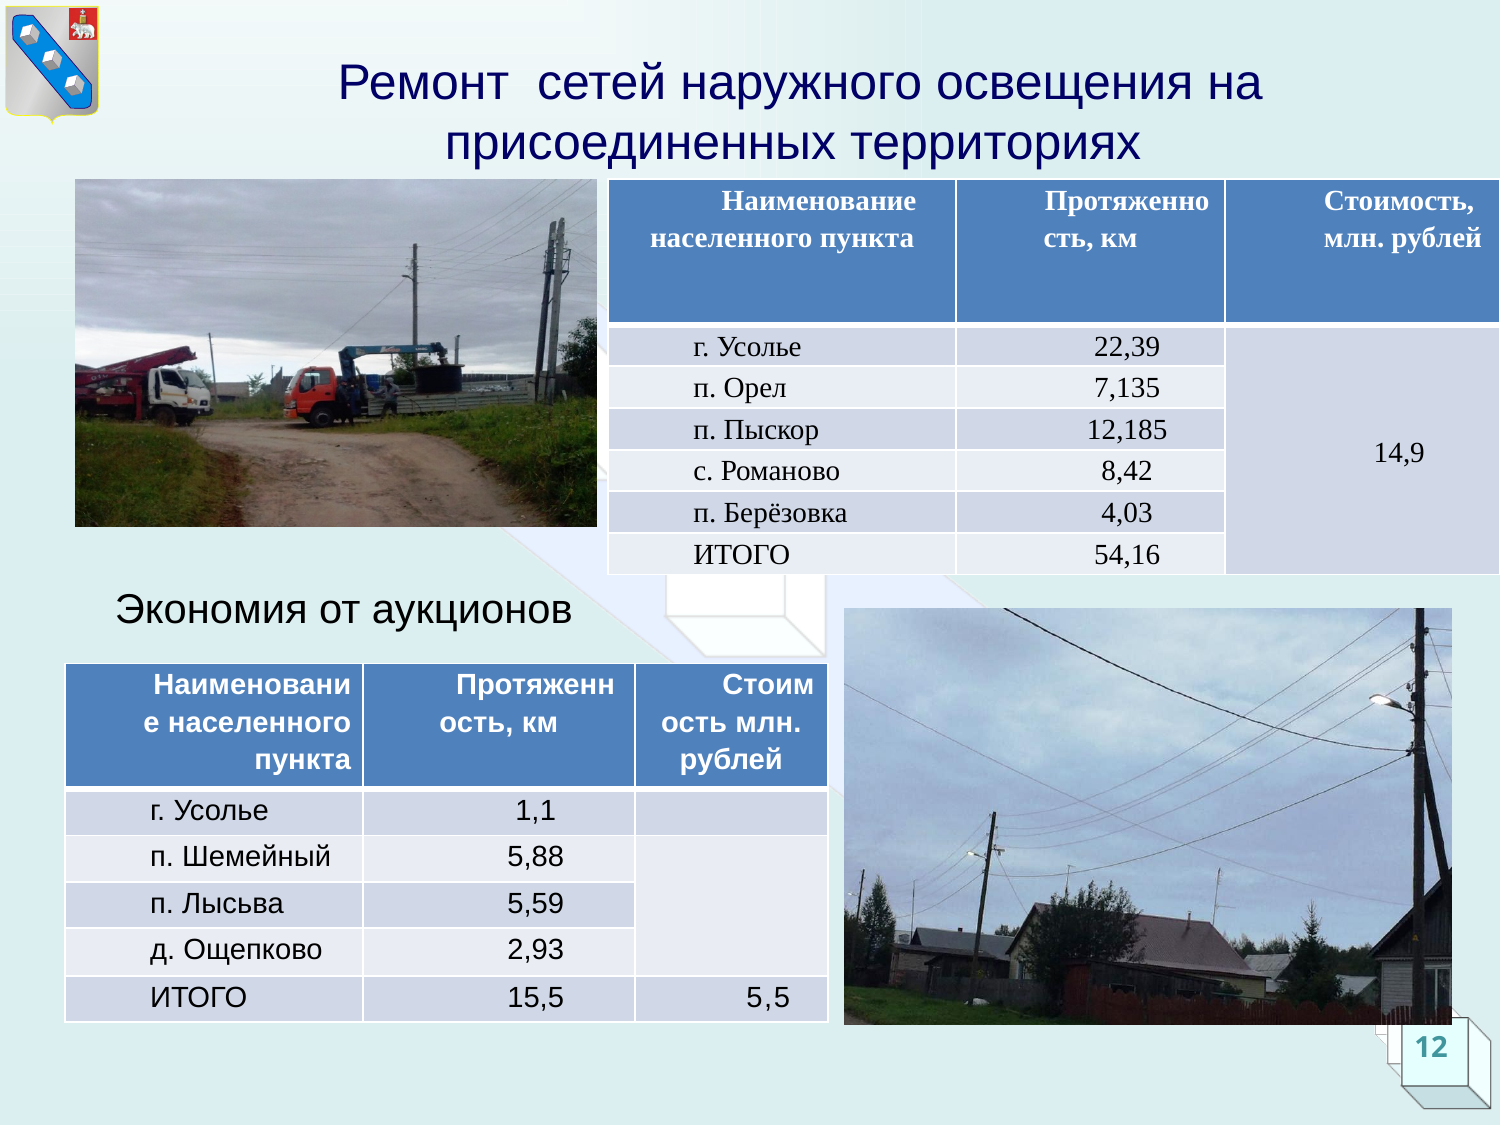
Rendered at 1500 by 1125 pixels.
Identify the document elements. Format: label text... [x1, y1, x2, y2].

table_cell п. Орел [609, 367, 955, 407]
table_cell ИТОГО [609, 534, 955, 574]
table_cell 8,42 [957, 451, 1224, 490]
table_cell ИТОГО [66, 977, 362, 1021]
table_cell 7,135 [957, 367, 1224, 407]
table_header Наименование населенного пункта [66, 664, 362, 786]
table_cell п. Лысьва [66, 883, 362, 927]
table_cell 1,1 [364, 792, 634, 835]
slide_number 12 [1112, 1020, 1464, 1100]
text_box Ремонт сетей наружного освещения на присоединенных территориях [123, 42, 1463, 178]
table_cell [636, 792, 827, 835]
table_cell 5,59 [364, 883, 634, 927]
table_cell 54,16 [957, 534, 1224, 574]
table_cell п. Берёзовка [609, 492, 955, 532]
table_header Стоимость, млн. рублей [1226, 180, 1499, 322]
text_box Экономия от аукционов [100, 574, 680, 639]
table_header Стоимость млн. рублей [636, 664, 827, 786]
table_cell [636, 836, 827, 975]
table_cell 22,39 [957, 328, 1224, 365]
table_header Протяженность, км [957, 180, 1224, 322]
table_cell 4,03 [957, 492, 1224, 532]
table_cell г. Усолье [609, 328, 955, 365]
table_cell 14,9 [1226, 328, 1499, 574]
table_cell 5,5 [636, 977, 827, 1021]
table_cell 15,5 [364, 977, 634, 1021]
table_cell п. Шемейный [66, 836, 362, 881]
table_cell г. Усолье [66, 792, 362, 835]
table_cell д. Ощепково [66, 929, 362, 975]
picture [75, 178, 597, 528]
table_cell 2,93 [364, 929, 634, 975]
table_header Наименование населенного пункта [609, 180, 955, 322]
table_header Протяженность, км [364, 664, 634, 786]
table_cell 12,185 [957, 409, 1224, 449]
picture [844, 608, 1453, 1025]
table_cell с. Романово [609, 451, 955, 490]
table_cell 5,88 [364, 836, 634, 881]
table_cell п. Пыскор [609, 409, 955, 449]
